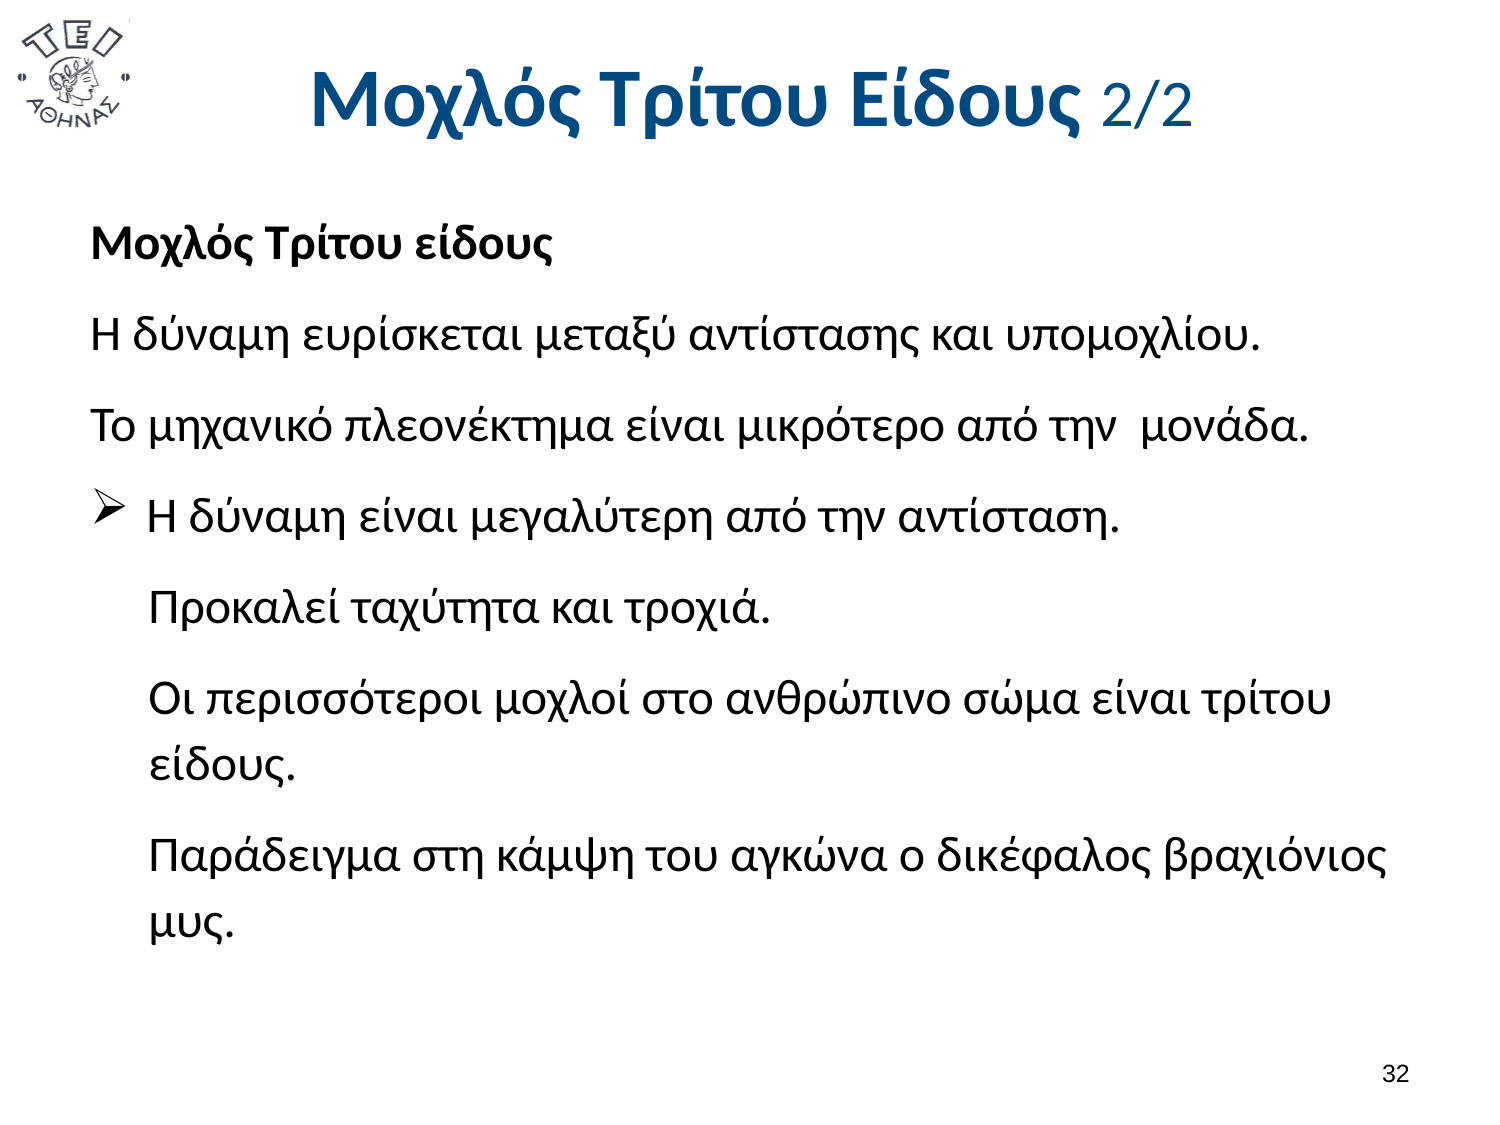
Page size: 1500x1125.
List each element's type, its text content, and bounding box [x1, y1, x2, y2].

list Μοχλός Τρίτου είδους Η δύναμη ευρίσκεται μεταξύ αντίστασης και υπομοχλίου. Το μηχανικό πλεονέκτημα είναι μικρότερο από την μονάδα. Η δύναμη είναι μεγαλύτερη από την αντίσταση. Προκαλεί ταχύτητα και τροχιά. Οι περισσότεροι μοχλοί στο ανθρώπινο σώμα είναι τρίτου είδους. Παράδειγμα στη κάμψη του αγκώνα ο δικέφαλος βραχιόνιος μυς. [75, 196, 1425, 1024]
slide_number 31 [1074, 1042, 1425, 1103]
title Μοχλός Τρίτου Είδους 2/2 [76, 19, 1427, 169]
picture [17, 19, 76, 133]
